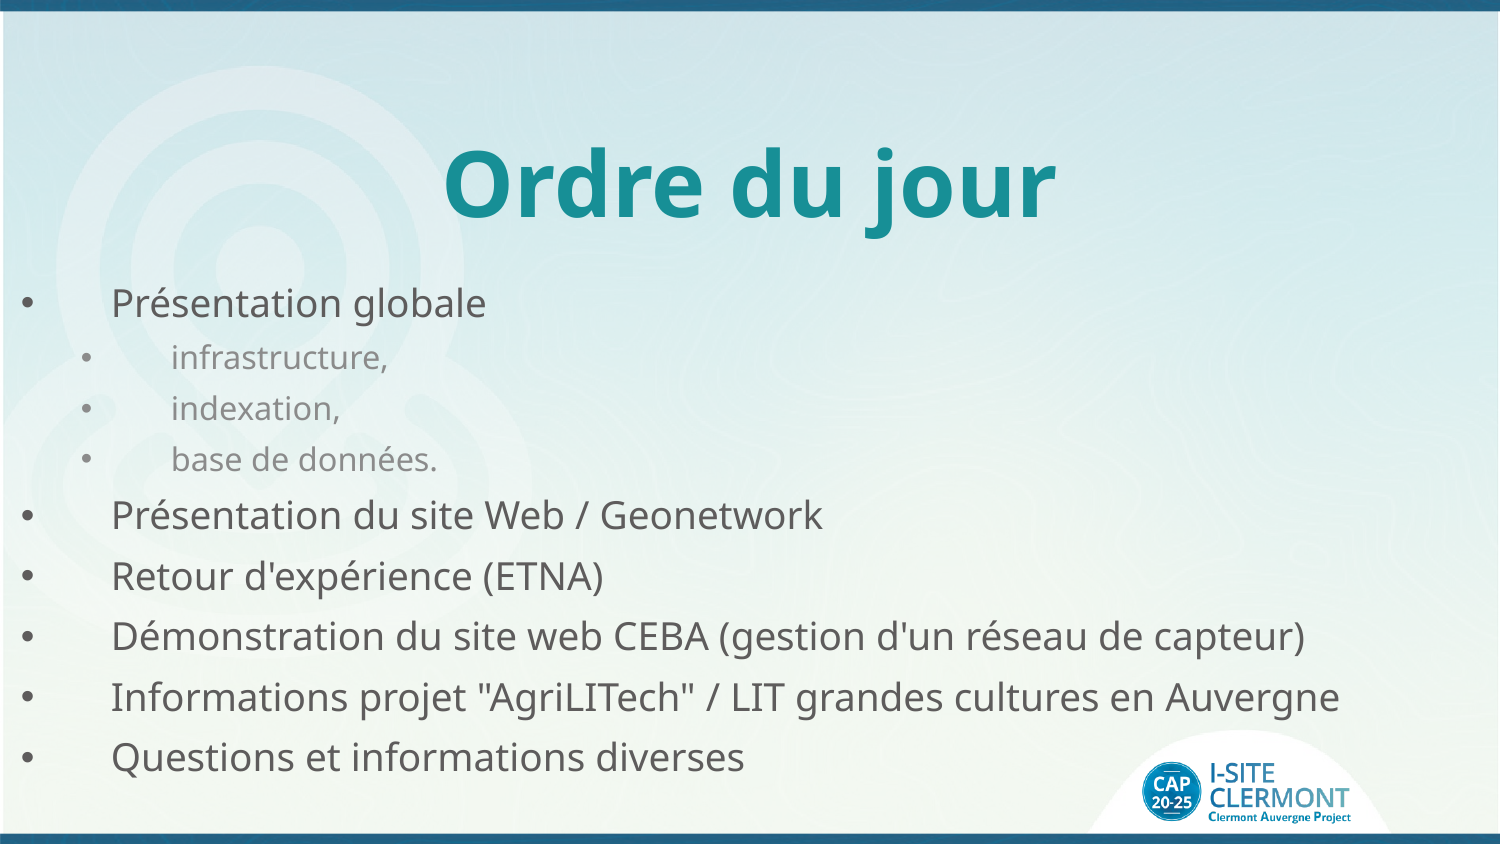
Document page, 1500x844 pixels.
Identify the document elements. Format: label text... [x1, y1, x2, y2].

picture [0, 812, 1500, 844]
subtitle Présentation globale infrastructure, indexation, base de données. Présentation du site Web / Geonetwork Retour d'expérience (ETNA) Démonstration du site web CEBA (gestion d'un réseau de capteur) Informations projet "AgriLITech" / LIT grandes cultures en Auvergne Questions et informations diverses [5, 268, 1483, 812]
picture [0, 0, 1500, 12]
title Ordre du jour [112, 91, 1388, 268]
